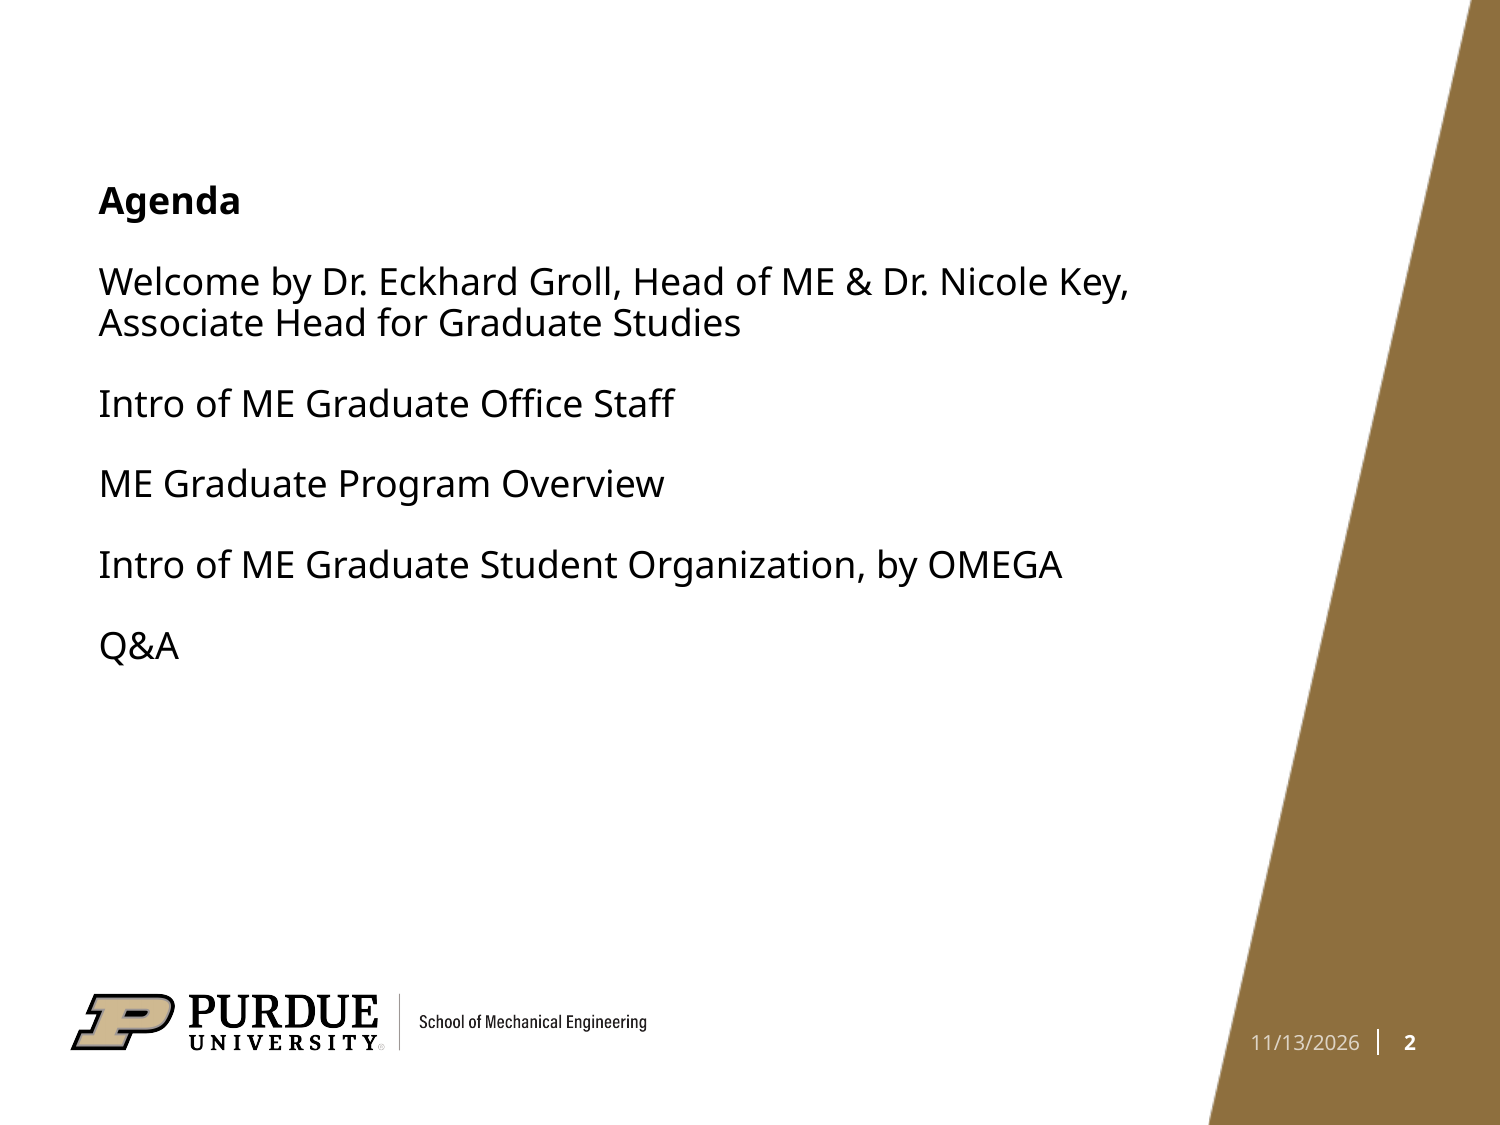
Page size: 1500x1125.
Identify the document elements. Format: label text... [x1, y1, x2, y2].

title Agenda Welcome by Dr. Eckhard Groll, Head of ME & Dr. Nicole Key, Associate Head for Graduate Studies Intro of ME Graduate Office Staff ME Graduate Program Overview Intro of ME Graduate Student Organization, by OMEGA Q&A [95, 179, 1291, 799]
picture [70, 991, 655, 1054]
text_box [981, 509, 1208, 586]
slide_number 2 [1380, 1013, 1441, 1074]
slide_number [1234, 1017, 1375, 1071]
